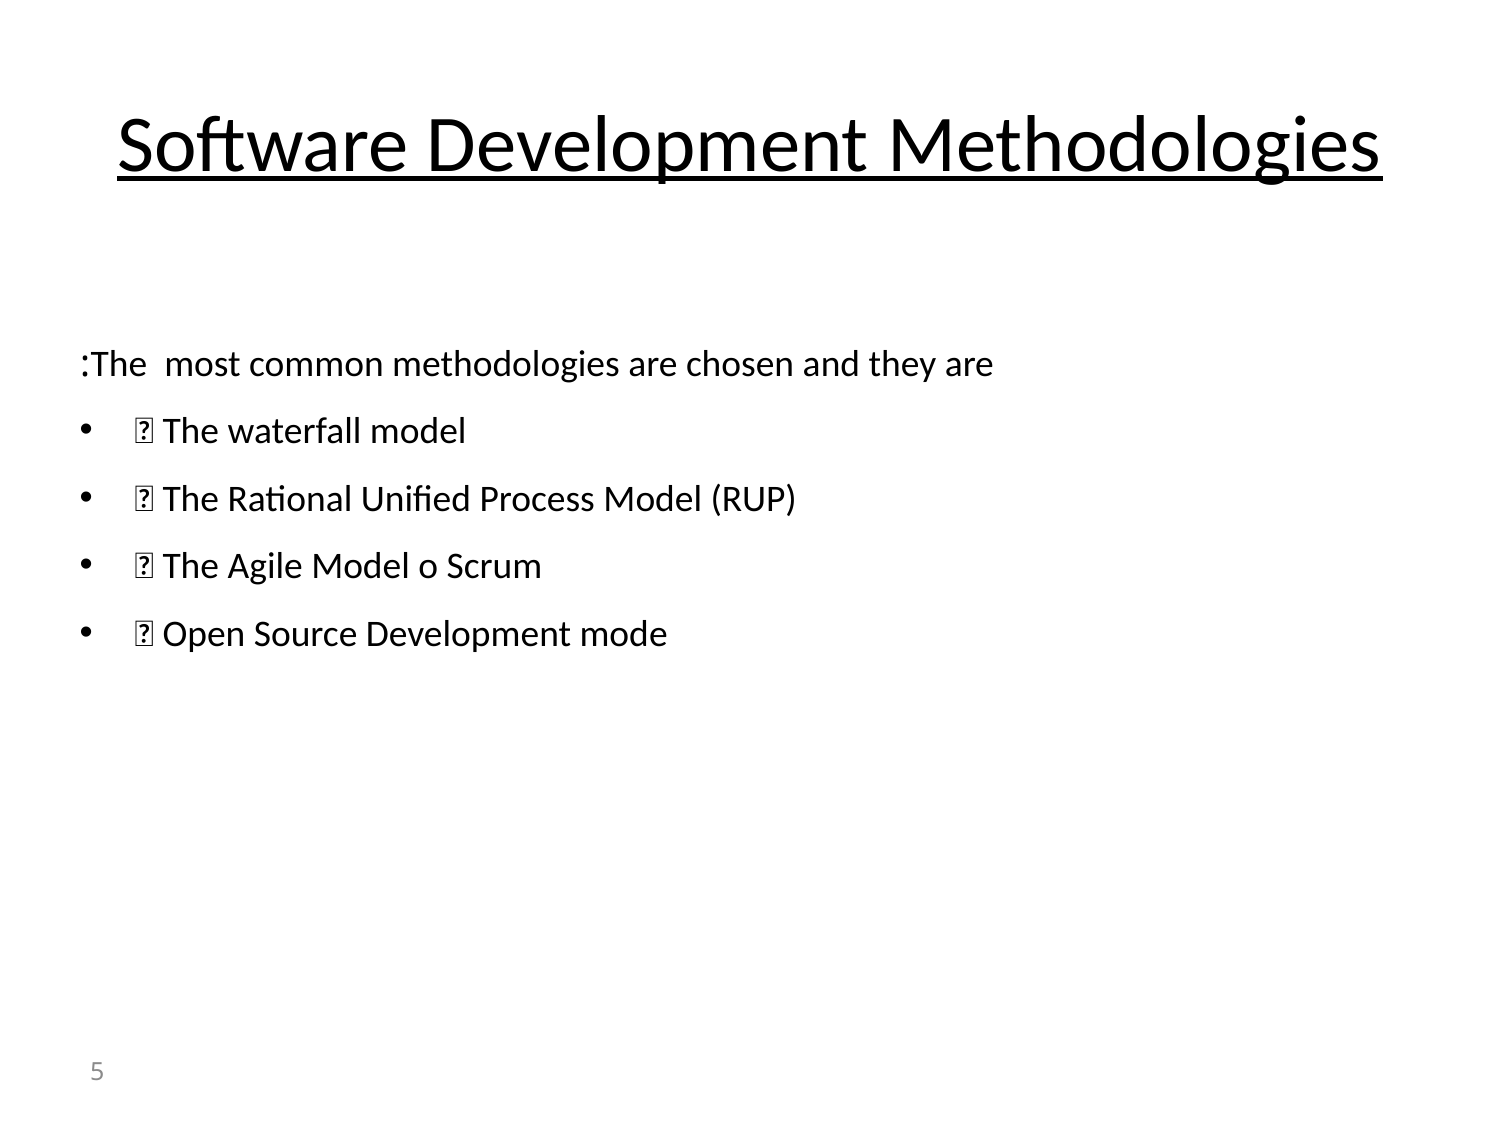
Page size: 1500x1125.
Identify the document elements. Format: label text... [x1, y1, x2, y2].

slide_number 5 [75, 1042, 425, 1103]
text_box The most common methodologies are chosen and they are:  The waterfall model  The Rational Unified Process Model (RUP)  The Agile Model o Scrum  Open Source Development mode [64, 308, 1244, 662]
title Software Development Methodologies [75, 45, 1425, 233]
